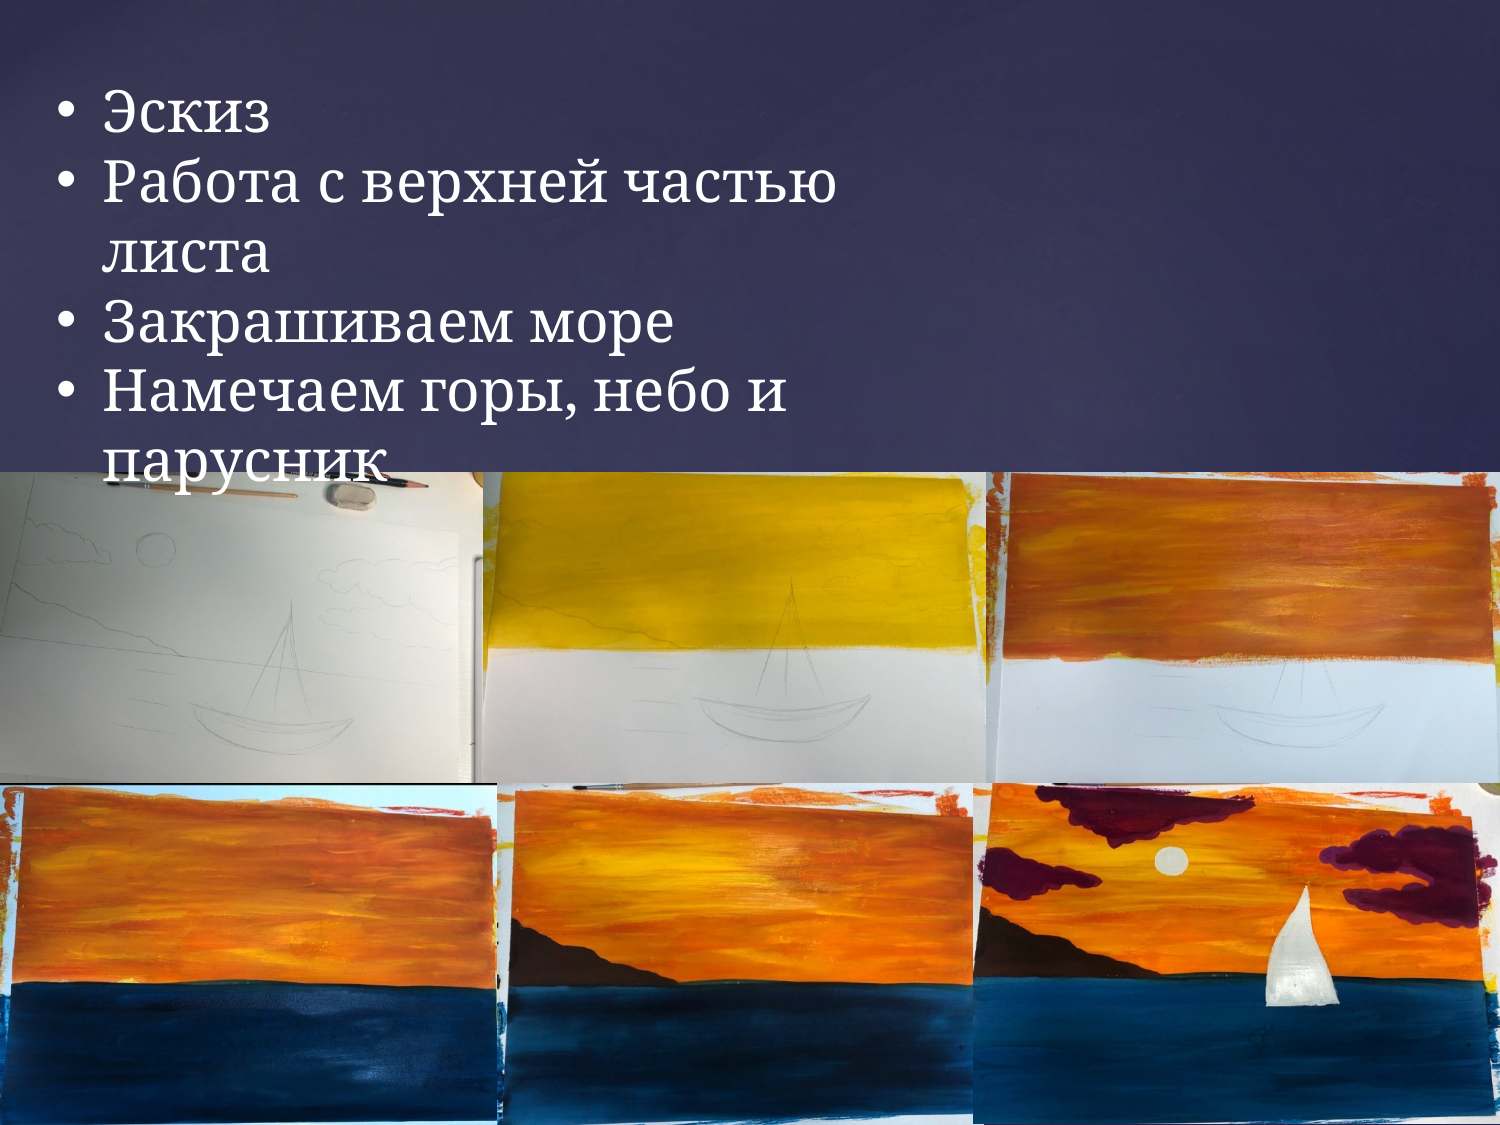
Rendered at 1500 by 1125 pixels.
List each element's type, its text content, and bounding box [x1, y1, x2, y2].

picture [0, 471, 1500, 1125]
text_box Эскиз Работа с верхней частью листа Закрашиваем море Намечаем горы, небо и парусник [41, 66, 1010, 468]
